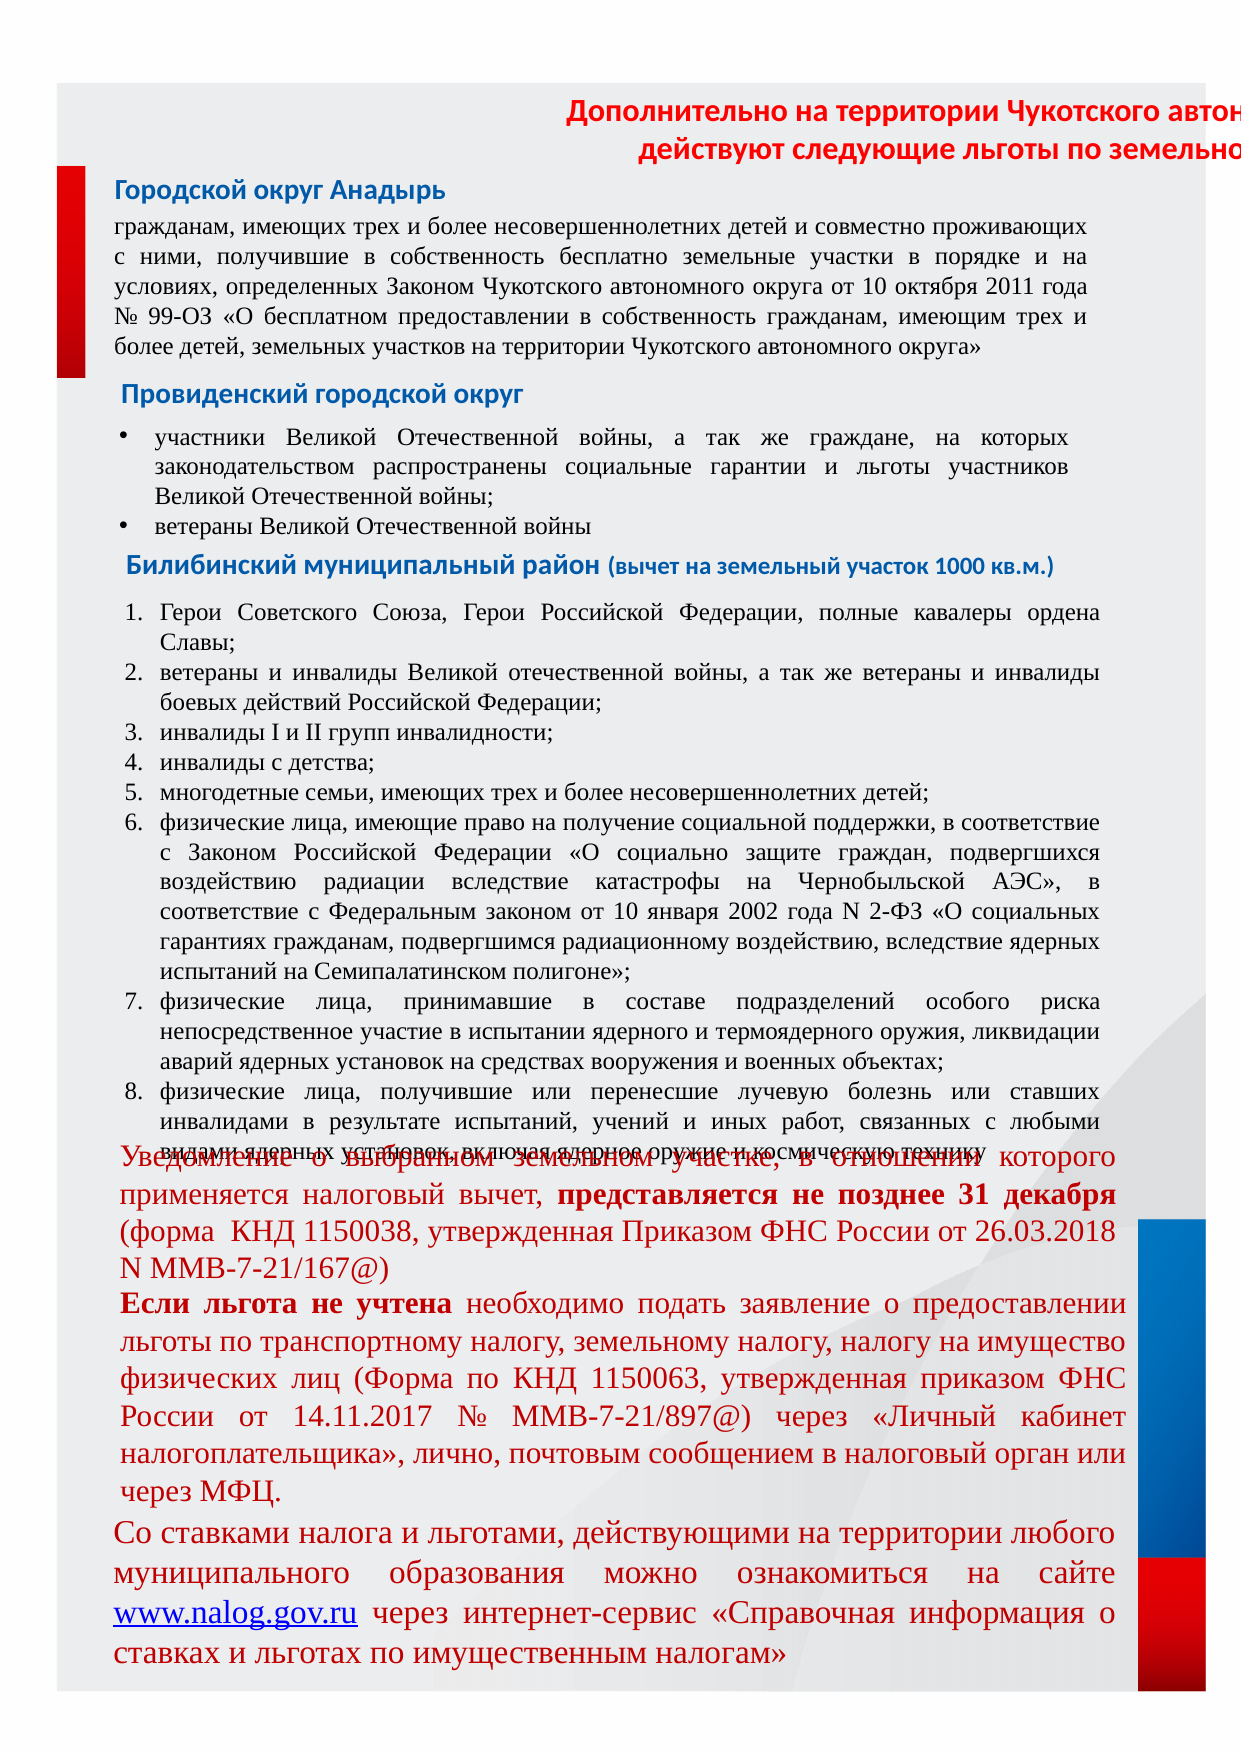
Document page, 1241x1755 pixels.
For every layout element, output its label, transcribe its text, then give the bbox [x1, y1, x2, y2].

text_box Провиденский городской округ [104, 367, 255, 412]
text_box участники Великой Отечественной войны, а так же граждане, на которых законодательством распространены социальные гарантии и льготы участников Великой Отечественной войны; ветераны Великой Отечественной войны [104, 412, 1085, 548]
text_box Если льгота не учтена необходимо подать заявление о предоставлении льготы по транспортному налогу, земельному налогу, налогу на имущество физических лиц (Форма по КНД 1150063, утвержденная приказом ФНС России от 14.11.2017 № ММВ-7-21/897@) через «Личный кабинет налогоплательщика», лично, почтовым сообщением в налоговый орган или через МФЦ. [105, 1275, 1143, 1515]
text_box [255, 367, 298, 412]
text_box Герои Советского Союза, Герои Российской Федерации, полные кавалеры ордена Славы; ветераны и инвалиды Великой отечественной войны, а так же ветераны и инвалиды боевых действий Российской Федерации; инвалиды I и II групп инвалидности; инвалиды с детства; многодетные семьи, имеющих трех и более несовершеннолетних детей; физические лица, имеющие право на получение социальной поддержки, в соответствие с Законом Российской Федерации «О социально защите граждан, подвергшихся воздействию радиации вследствие катастрофы на Чернобыльской АЭС», в соответствие с Федеральным законом от 10 января 2002 года N 2-ФЗ «О социальных гарантиях гражданам, подвергшимся радиационному воздействию, вследствие ядерных испытаний на Семипалатинском полигоне»; физические лица, принимавшие в составе подразделений особого риска непосредственное участие в испытании ядерного и термоядерного оружия, ликвидации аварий ядерных установок на средствах вооружения и военных объектах; физические лица, получившие или перенесшие лучевую болезнь или ставших инвалидами в результате испытаний, учений и иных работ, связанных с любыми видами ядерных установок, включая ядерное оружие и космическую технику [109, 588, 1117, 1128]
text_box Уведомление о выбранном земельном участке, в отношении которого применяется налоговый вычет, представляется не позднее 31 декабря (форма КНД 1150038, утвержденная Приказом ФНС России от 26.03.2018 N ММВ-7-21/167@) [104, 1128, 1133, 1293]
text_box Дополнительно на территории Чукотского автономного округа действуют следующие льготы по земельному налогу [549, 94, 700, 190]
text_box гражданам, имеющих трех и более несовершеннолетних детей и совместно проживающих с ними, получившие в собственность бесплатно земельные участки в порядке и на условиях, определенных Законом Чукотского автономного округа от 10 октября 2011 года № 99-ОЗ «О бесплатном предоставлении в собственность гражданам, имеющим трех и более детей, земельных участков на территории Чукотского автономного округа» [99, 202, 1104, 367]
text_box [175, 548, 326, 588]
text_box Со ставками налога и льготами, действующими на территории любого муниципального образования можно ознакомиться на сайте www.nalog.gov.ru через интернет-сервис «Справочная информация о ставках и льготах по имущественным налогам» [98, 1503, 1133, 1678]
text_box Городской округ Анадырь [97, 181, 248, 229]
picture [0, 0, 1241, 1754]
text_box Билибинский муниципальный район (вычет на земельный участок 1000 кв.м.) [108, 538, 259, 587]
